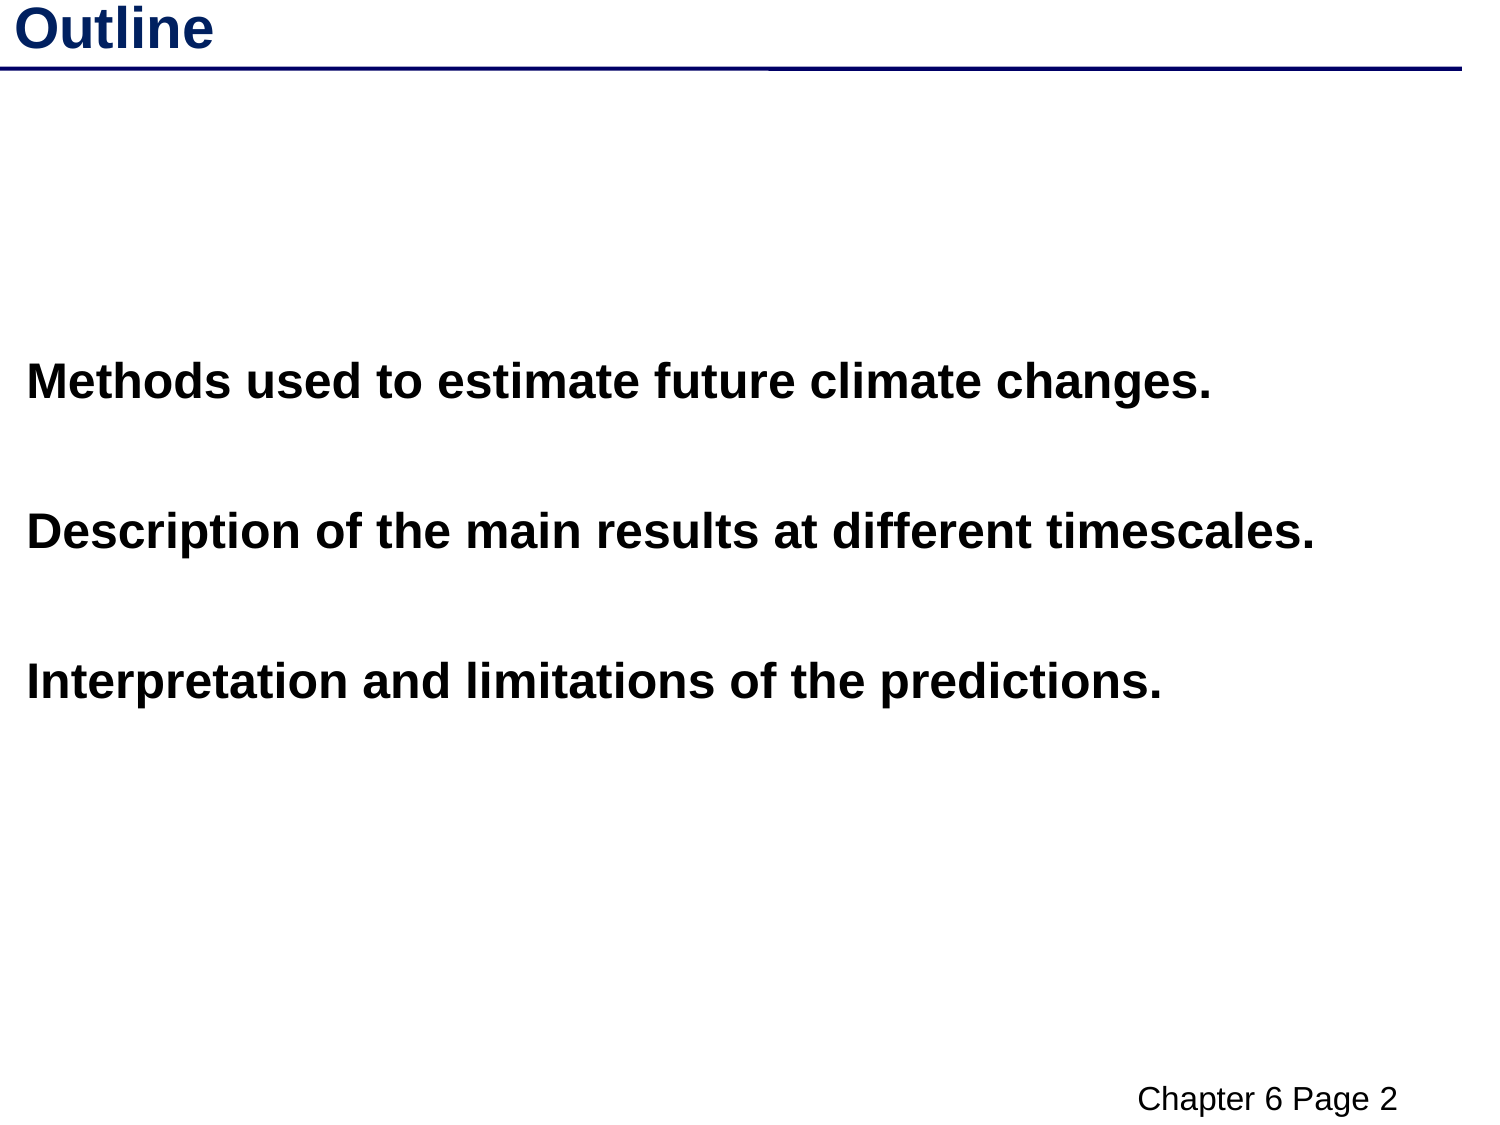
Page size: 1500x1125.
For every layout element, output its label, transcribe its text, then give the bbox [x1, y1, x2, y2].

text_box Chapter 6 Page 2 [1122, 1069, 1500, 1125]
text_box Outline [0, 0, 1451, 138]
text_box Methods used to estimate future climate changes. Description of the main results at different timescales. Interpretation and limitations of the predictions. [11, 341, 1462, 716]
